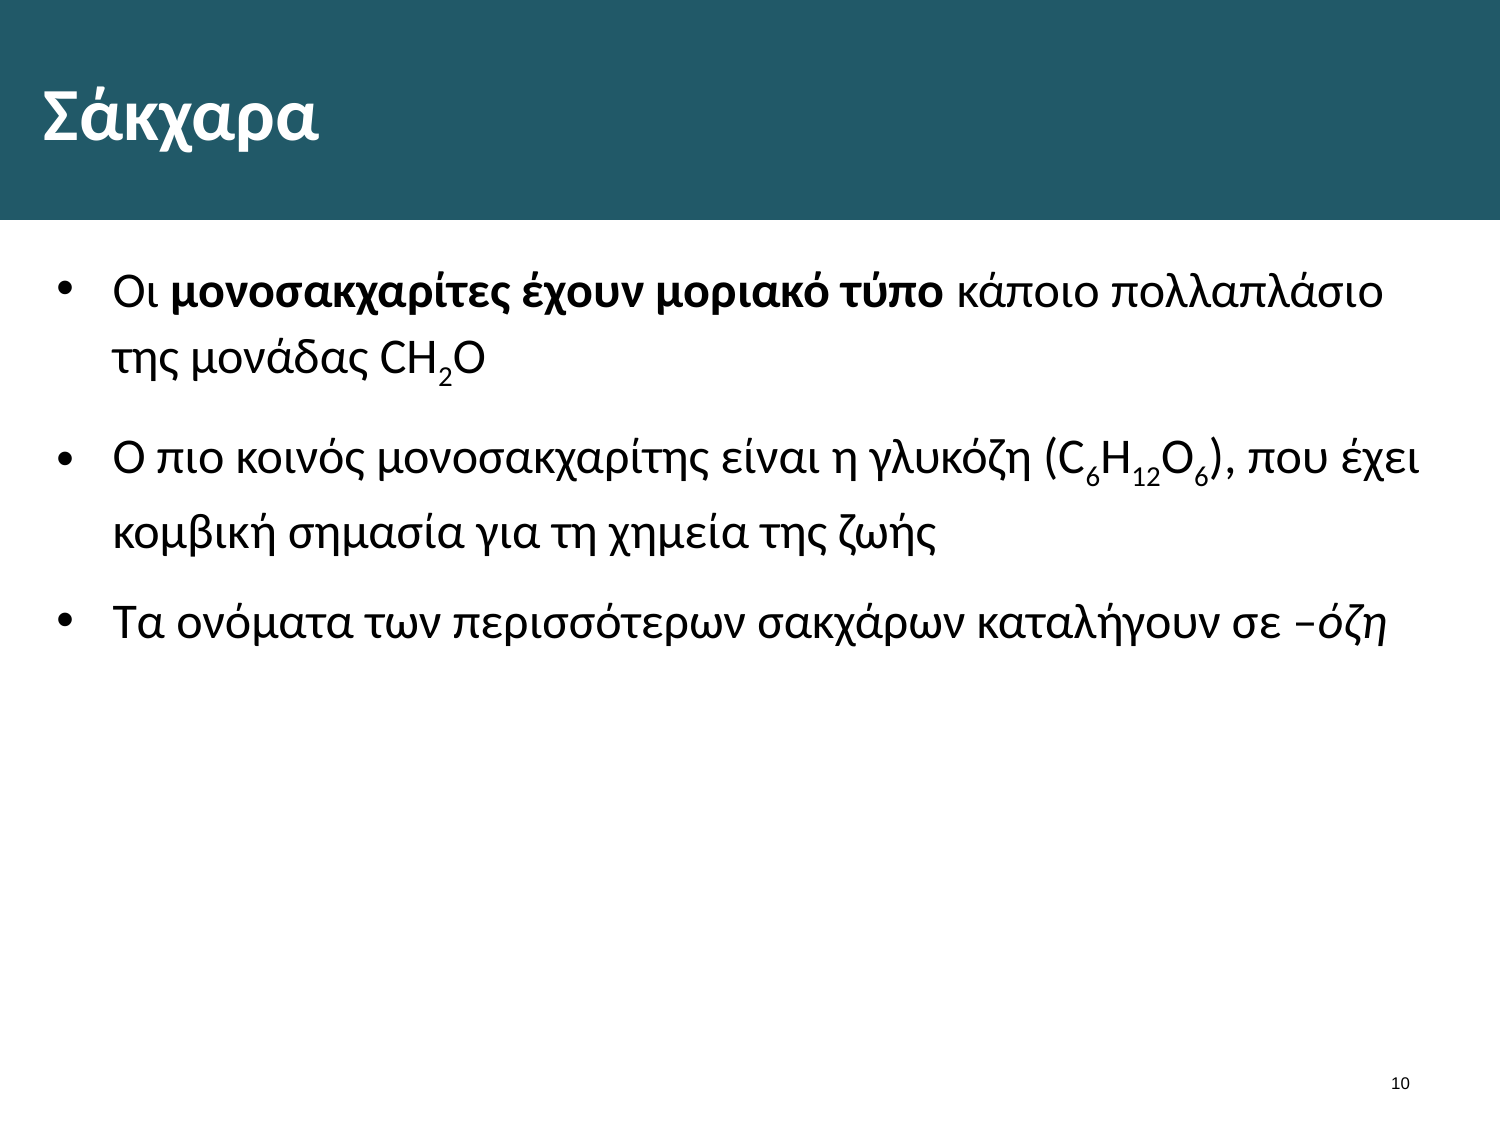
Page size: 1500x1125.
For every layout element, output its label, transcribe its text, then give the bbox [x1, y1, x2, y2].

title Σάκχαρα [0, 0, 1500, 220]
list Οι μονοσακχαρίτες έχουν μοριακό τύπο κάποιο πολλαπλάσιο της μονάδας CH2O Ο πιο κοινός μονοσακχαρίτης είναι η γλυκόζη (C6H12O6), που έχει κομβική σημασία για τη χημεία της ζωής Τα ονόματα των περισσότερων σακχάρων καταλήγουν σε –όζη [41, 243, 1459, 1083]
slide_number 9 [1074, 1042, 1425, 1103]
